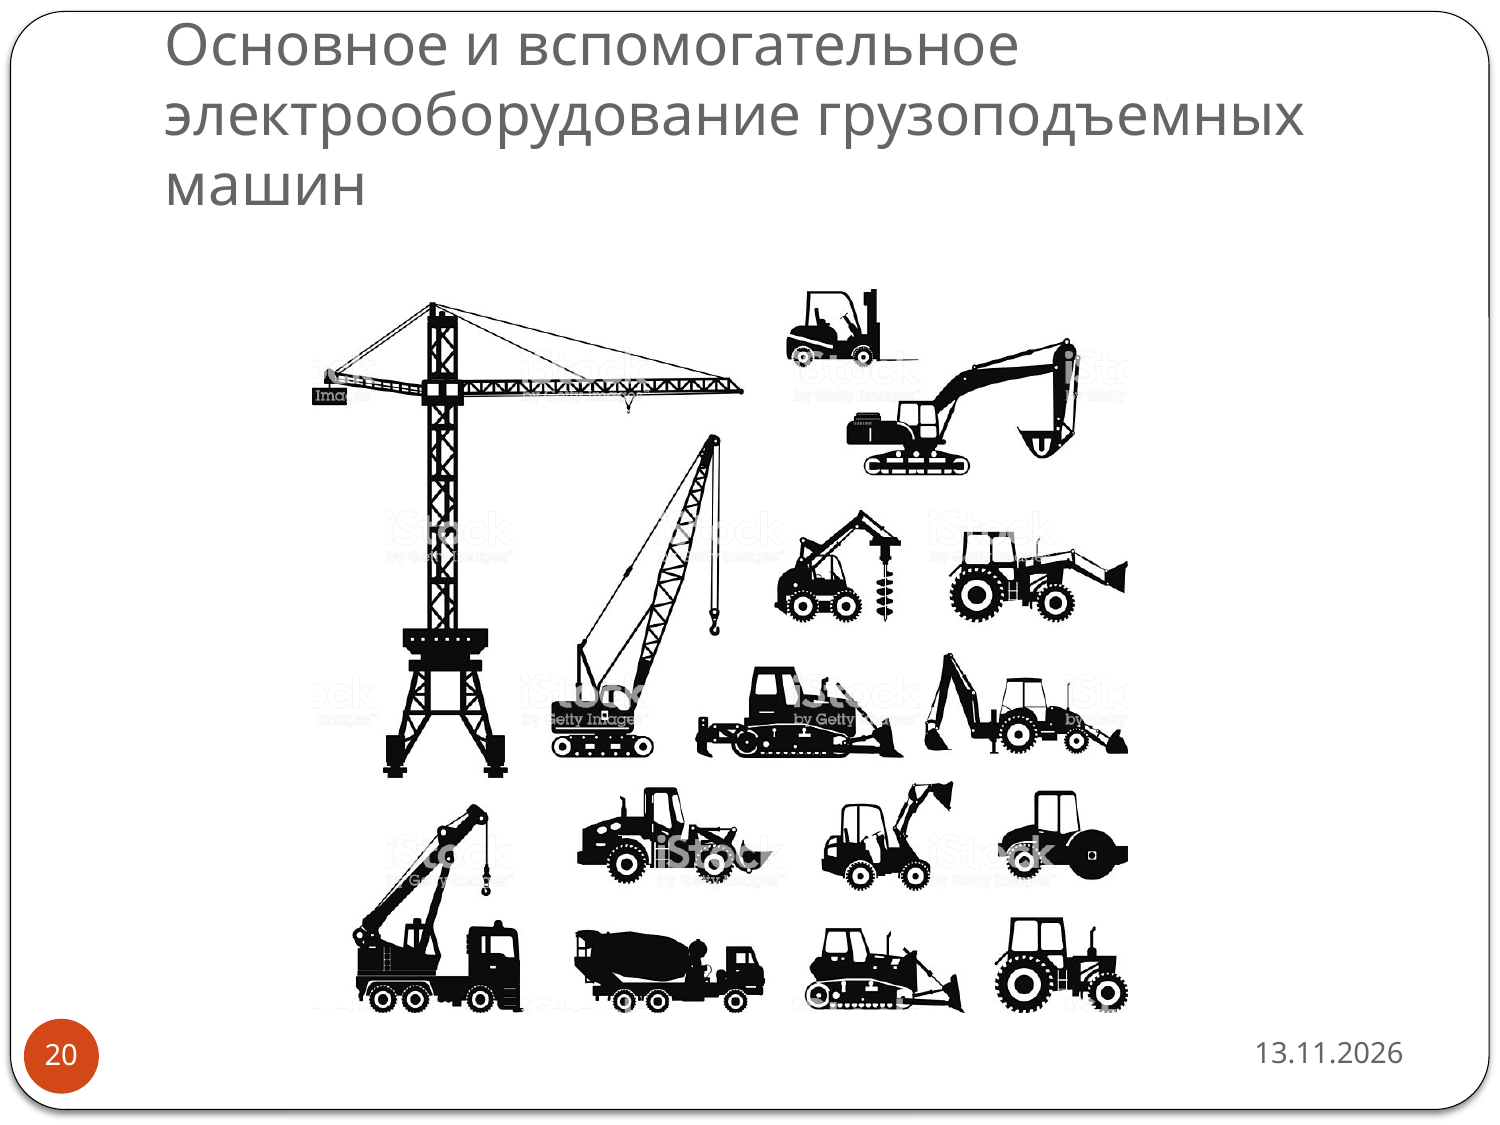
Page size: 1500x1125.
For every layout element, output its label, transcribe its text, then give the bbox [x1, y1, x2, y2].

picture [312, 289, 1129, 1013]
title Основное и вспомогательное электрооборудование грузоподъемных машин [150, 45, 1425, 233]
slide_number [1012, 1015, 1419, 1094]
slide_number 20 [23, 1018, 99, 1094]
